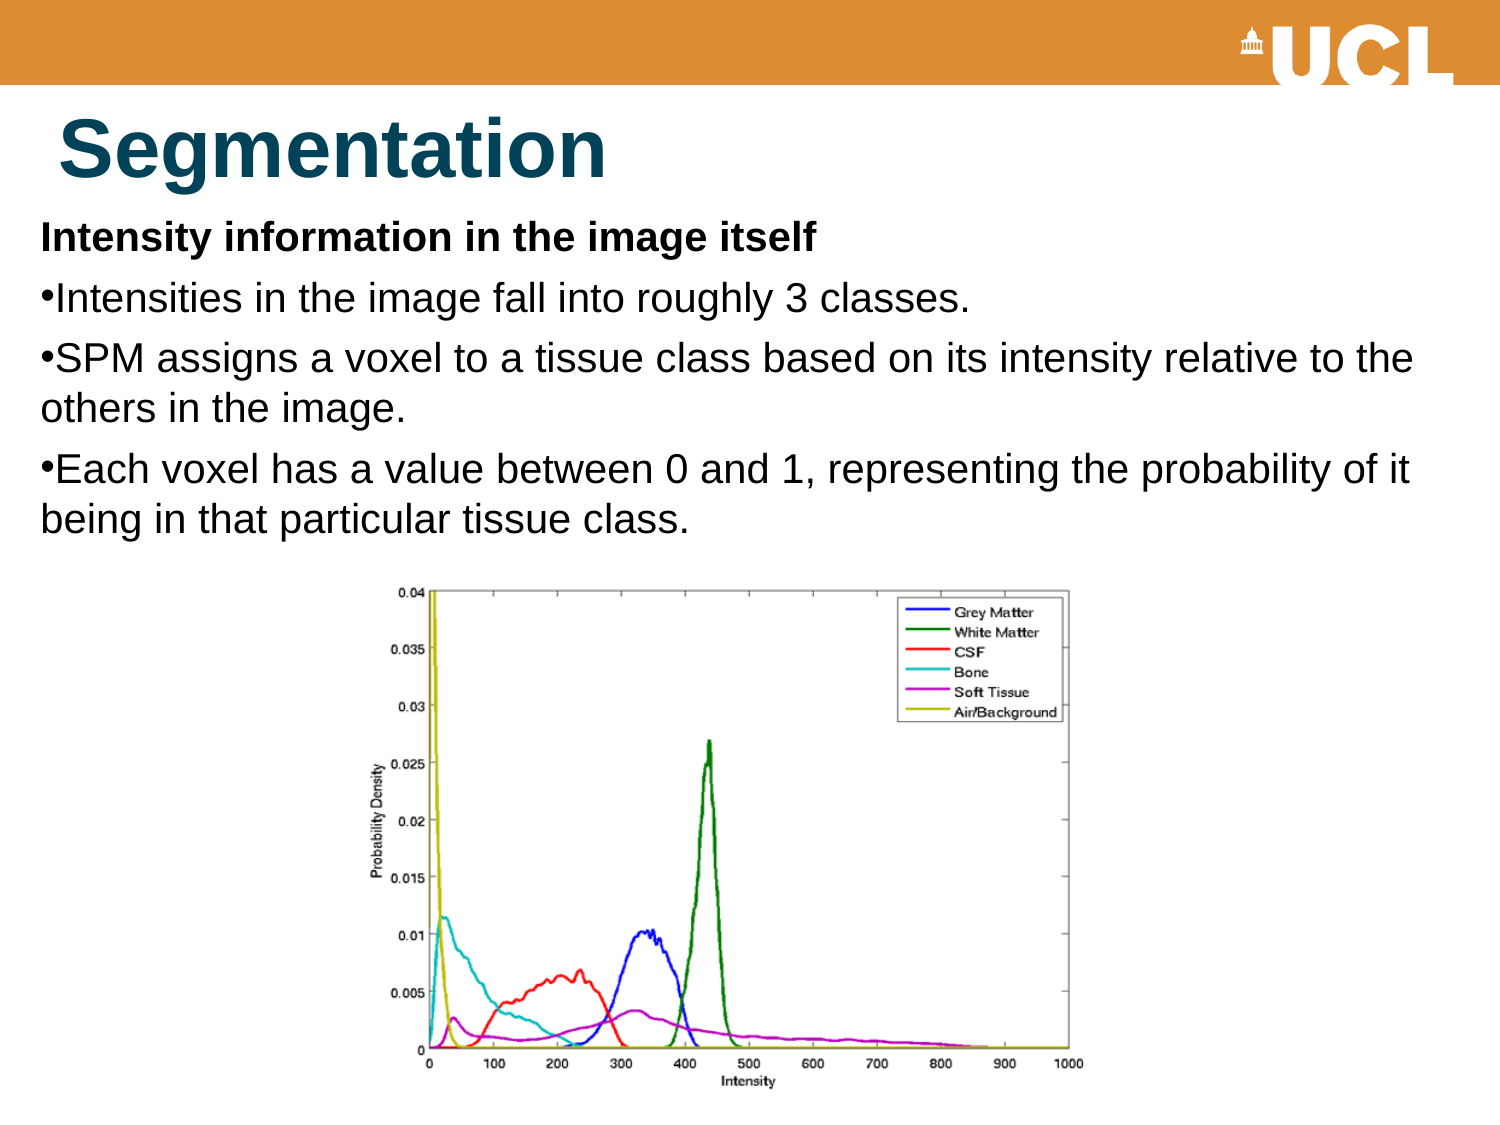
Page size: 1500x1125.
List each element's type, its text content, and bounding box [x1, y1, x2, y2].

title Segmentation [43, 86, 1437, 162]
text_box Intensity information in the image itself Intensities in the image fall into roughly 3 classes. SPM assigns a voxel to a tissue class based on its intensity relative to the others in the image. Each voxel has a value between 0 and 1, representing the probability of it being in that particular tissue class. [25, 162, 1470, 576]
picture [0, 0, 1500, 85]
picture [322, 548, 1147, 1110]
